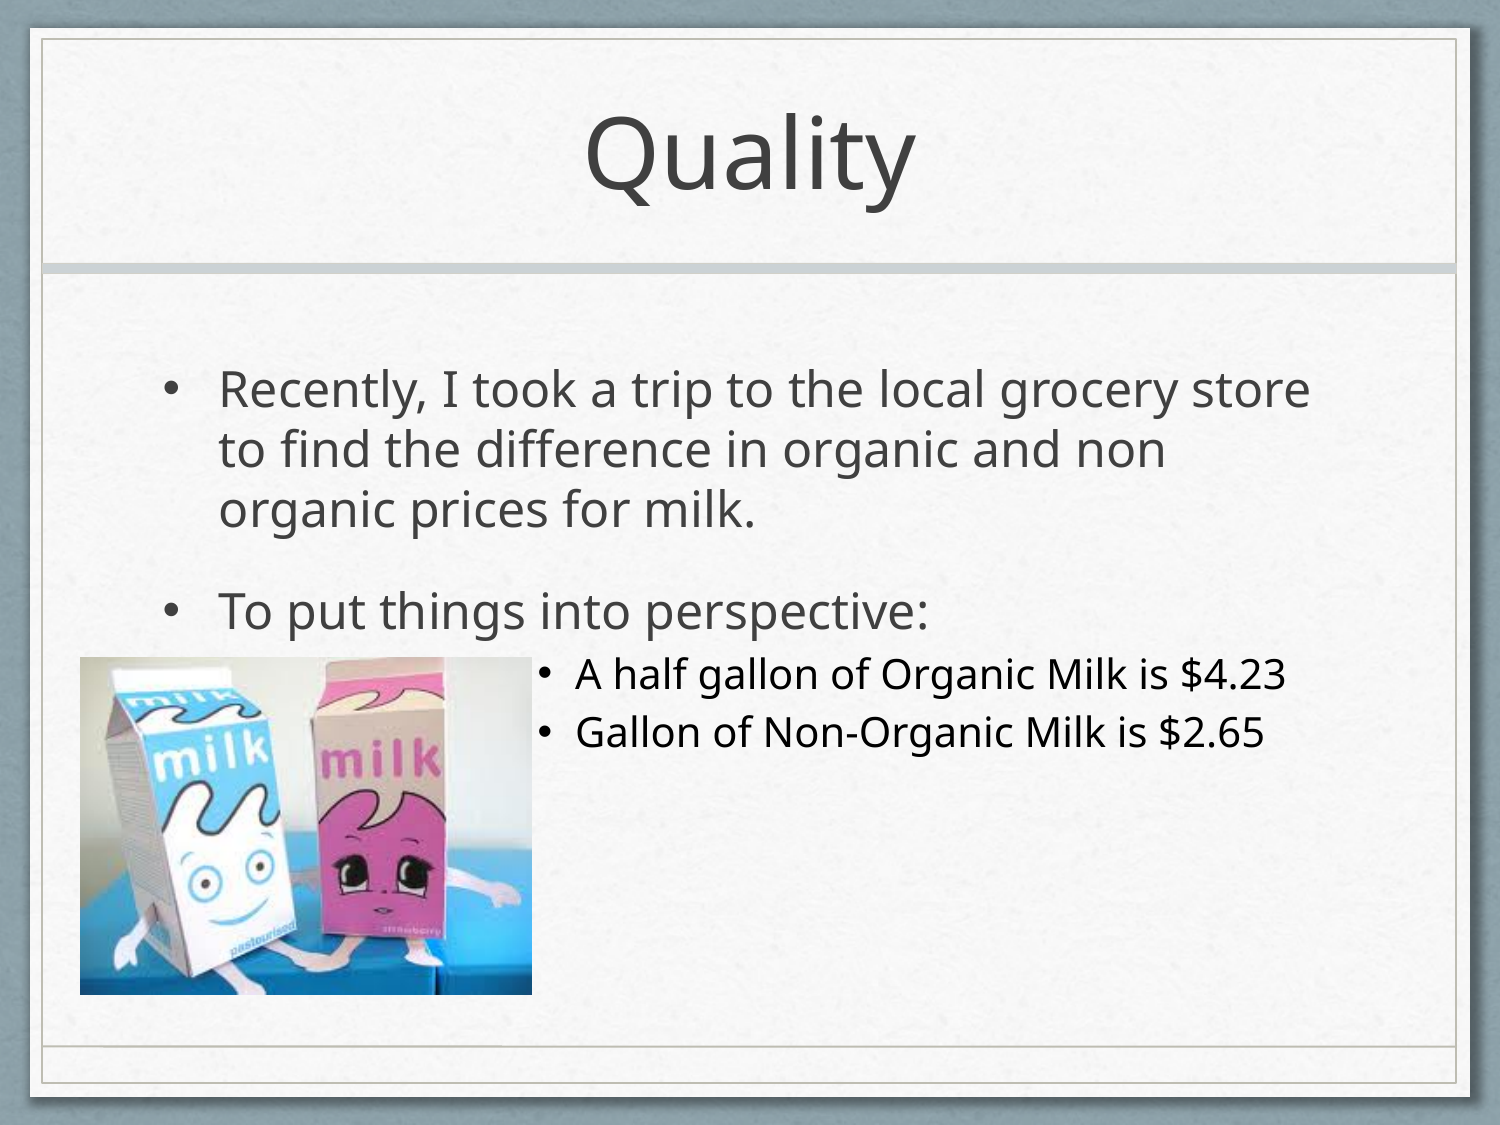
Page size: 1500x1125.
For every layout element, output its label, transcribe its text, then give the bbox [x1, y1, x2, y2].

picture [30, 28, 1470, 1097]
title Quality [147, 40, 1353, 260]
list Recently, I took a trip to the local grocery store to find the difference in organic and non organic prices for milk. To put things into perspective: A half gallon of Organic Milk is $4.23 Gallon of Non-Organic Milk is $2.65 [147, 350, 1353, 995]
